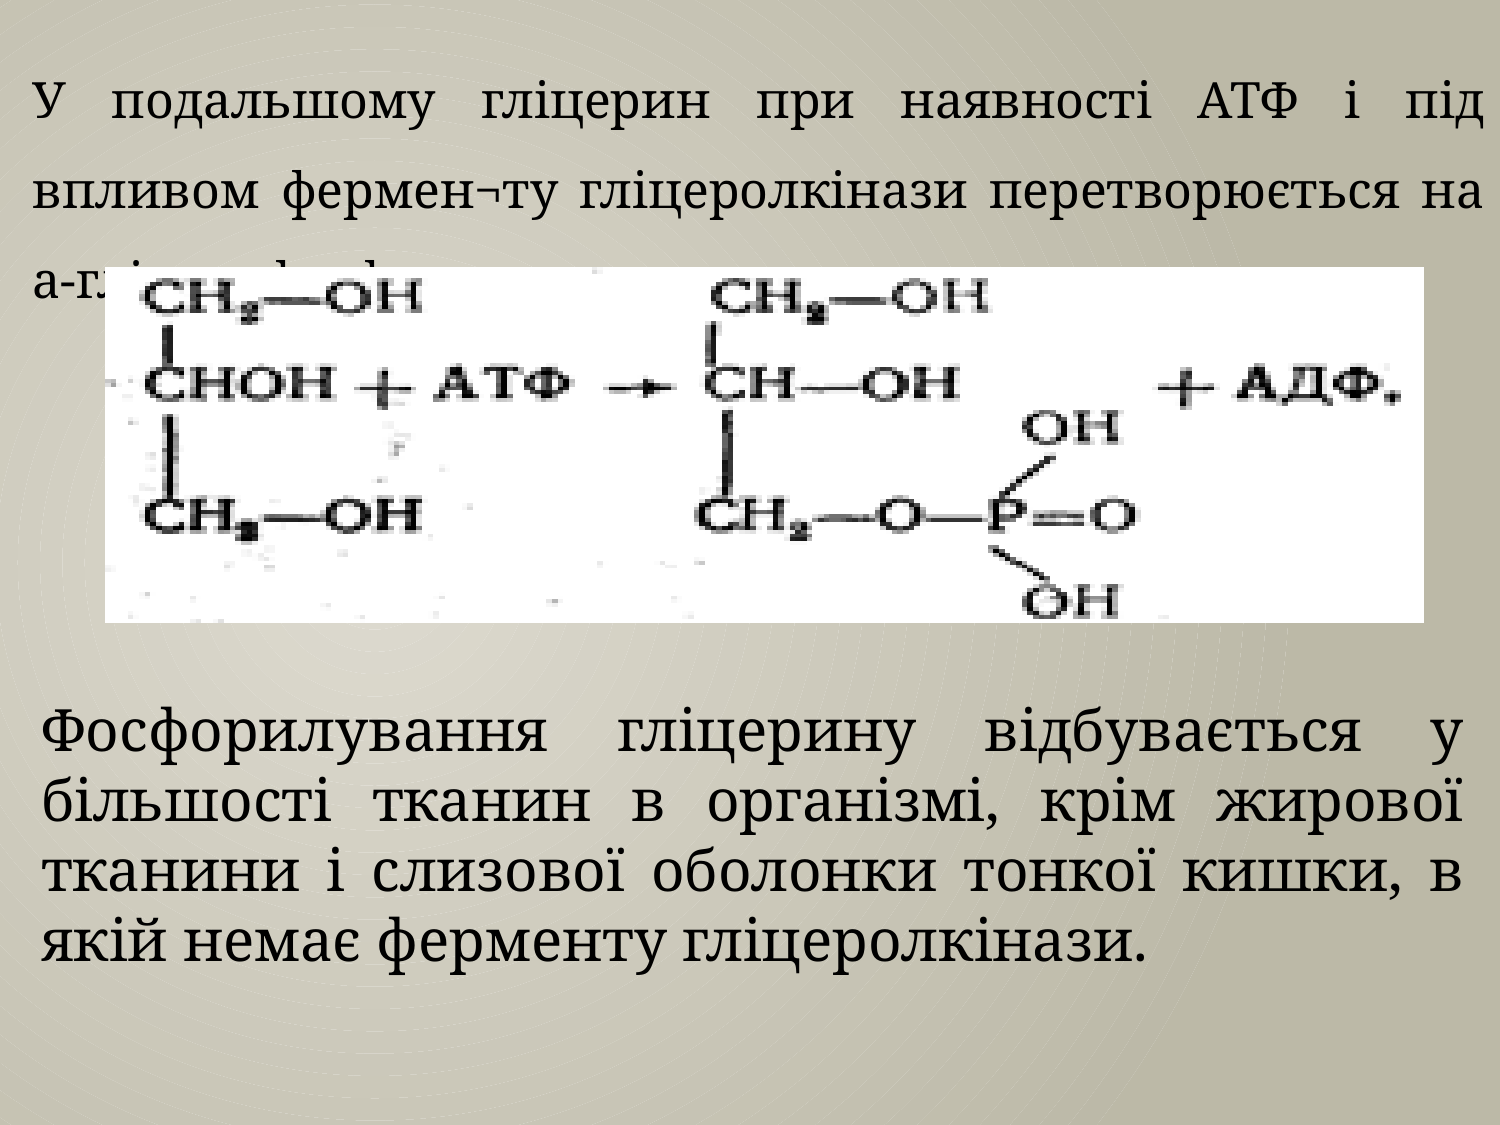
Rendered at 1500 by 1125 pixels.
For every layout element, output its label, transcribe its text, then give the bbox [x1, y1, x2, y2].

text_box Фосфорилування гліцерину відбувається у більшості тканин в організмі, крім жирової тканини і слизової оболонки тонкої кишки, в якій немає ферменту гліцеролкінази. [26, 685, 1480, 980]
picture [100, 266, 1424, 627]
list У подальшому гліцерин при наявності АТФ і під впливом фермен¬ту гліцеролкінази перетворюється на а-гліцерофосфат: [17, 30, 1500, 610]
